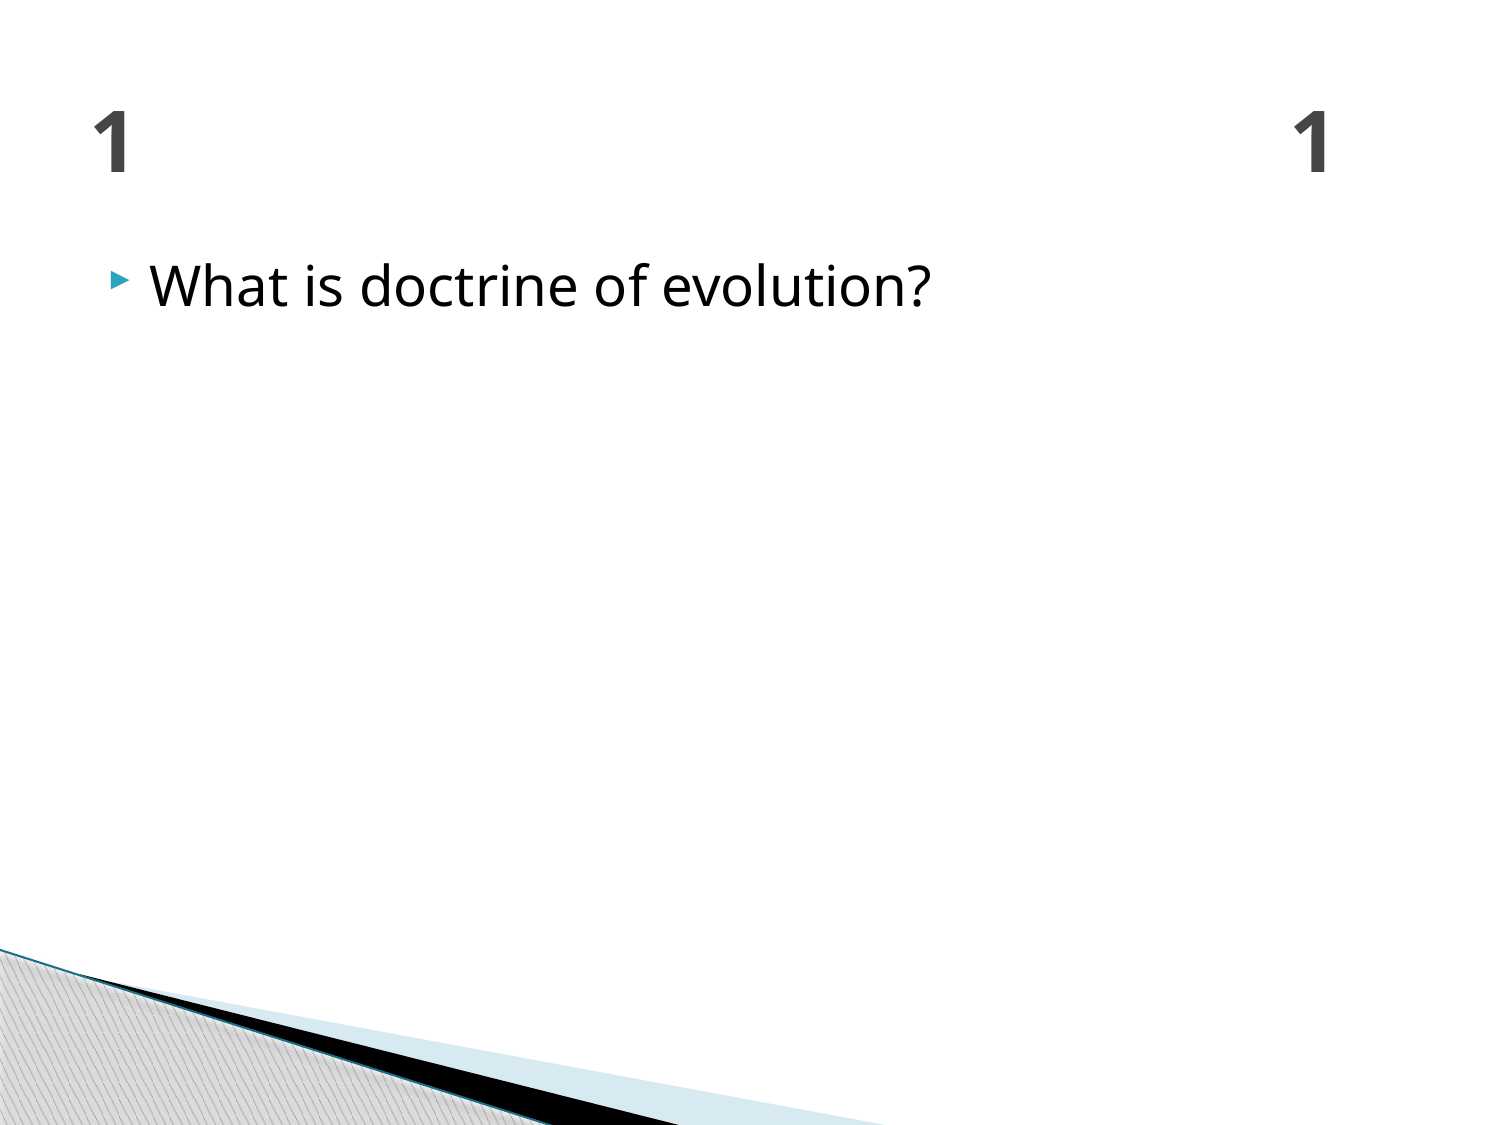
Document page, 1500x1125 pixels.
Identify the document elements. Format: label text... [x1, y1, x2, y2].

title 1 1 [75, 45, 1425, 233]
list What is doctrine of evolution? [75, 243, 1425, 986]
